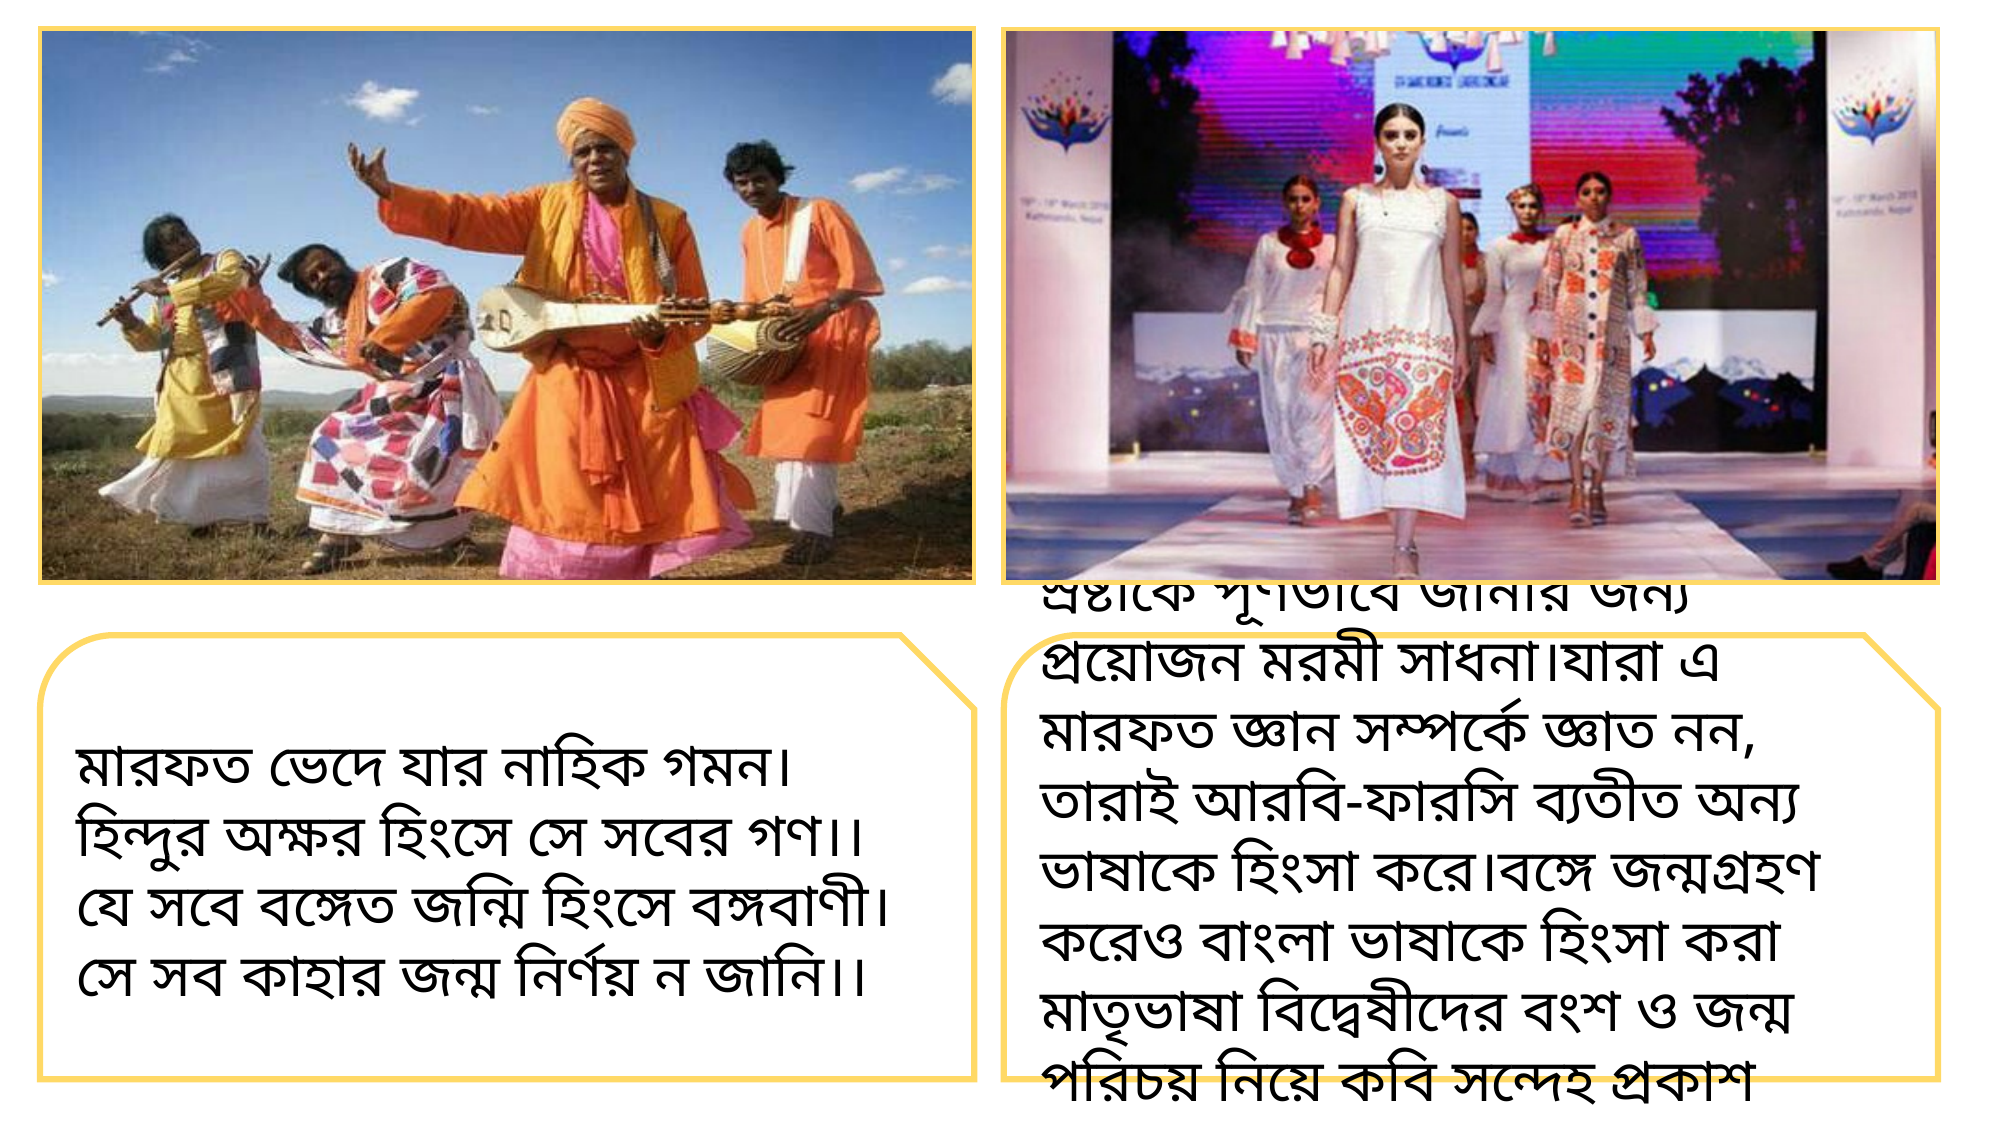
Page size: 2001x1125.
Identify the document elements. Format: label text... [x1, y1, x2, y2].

text_box মারফত ভেদে যার নাহিক গমন। হিন্দুর অক্ষর হিংসে সে সবের গণ।। যে সবে বঙ্গেত জন্মি হিংসে বঙ্গবাণী। সে সব কাহার জন্ম নির্ণয় ন জানি।। [39, 634, 976, 1081]
text_box [1003, 28, 1939, 584]
text_box [39, 28, 975, 584]
text_box স্রষ্টাকে পূর্ণভাবে জানার জন্য প্রয়োজন মরমী সাধনা।যারা এ মারফত জ্ঞান সম্পর্কে জ্ঞাত নন, তারাই আরবি-ফারসি ব্যতীত অন্য ভাষাকে হিংসা করে।বঙ্গে জন্মগ্রহণ করেও বাংলা ভাষাকে হিংসা করা মাতৃভাষা বিদ্বেষীদের বংশ ও জন্ম পরিচয় নিয়ে কবি সন্দেহ প্রকাশ করেছেন [1002, 634, 1939, 1081]
